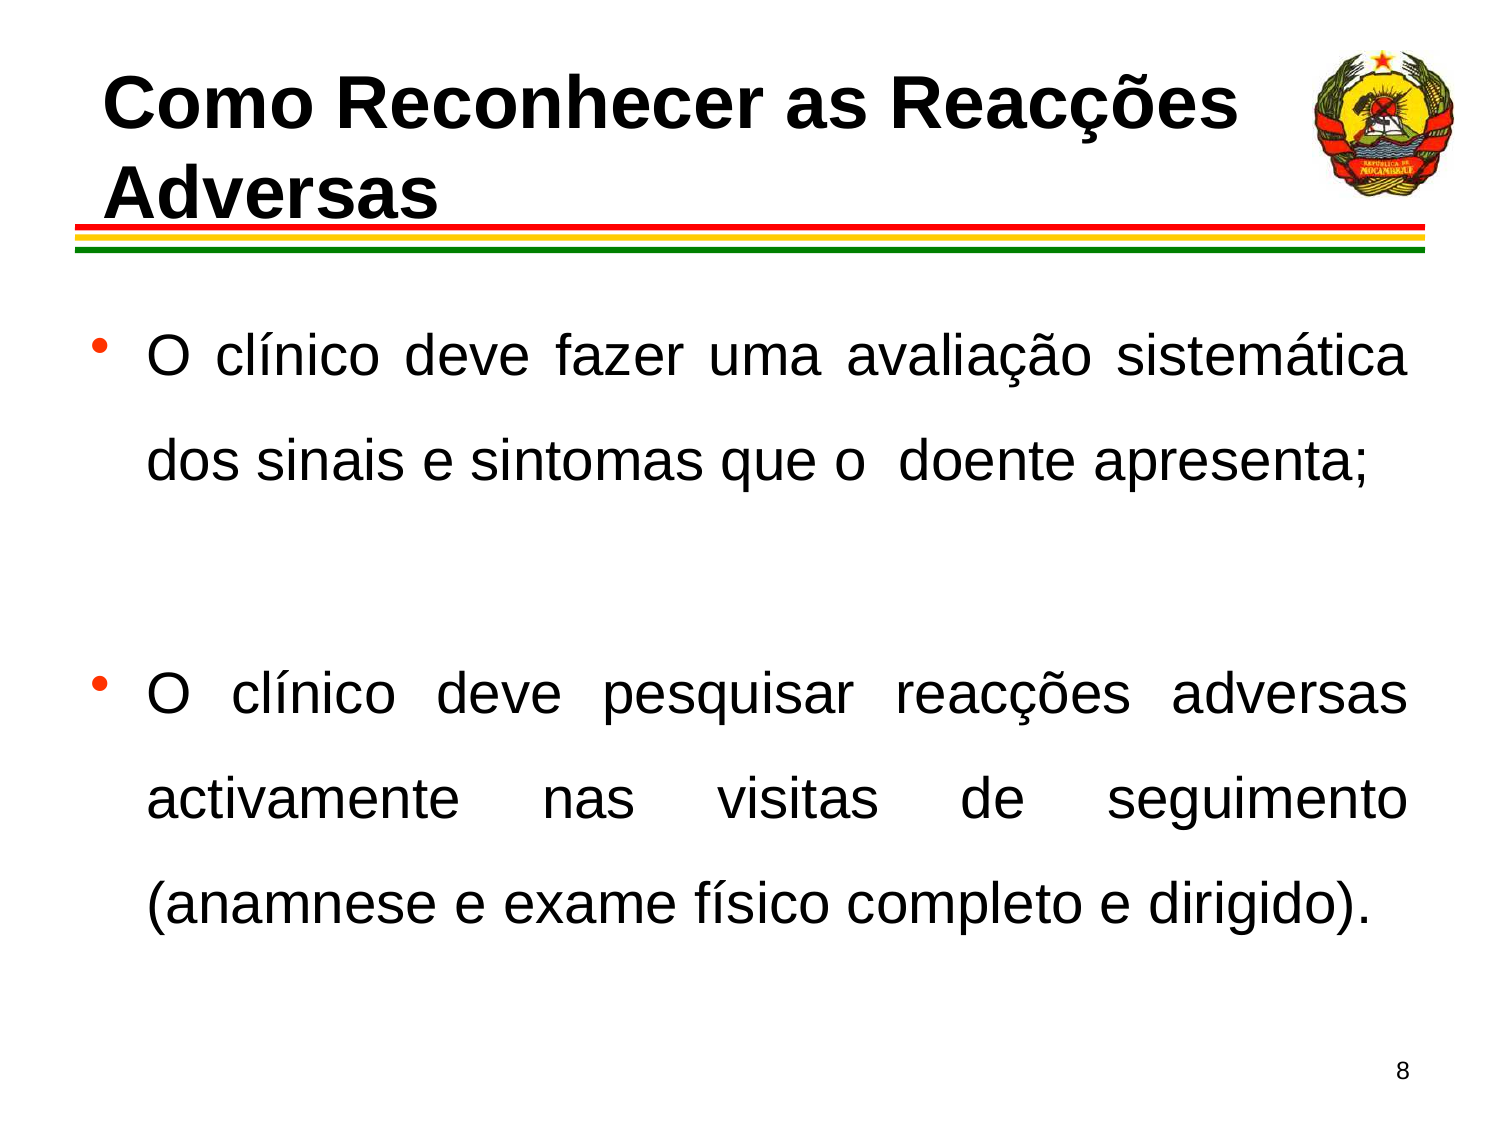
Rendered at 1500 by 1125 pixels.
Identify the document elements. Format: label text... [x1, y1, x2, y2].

title Como Reconhecer as Reacções Adversas [87, 49, 1363, 238]
list O clínico deve fazer uma avaliação sistemática dos sinais e sintomas que o doente apresenta; O clínico deve pesquisar reacções adversas activamente nas visitas de seguimento (anamnese e exame físico completo e dirigido). [74, 274, 1426, 1013]
picture [1363, 50, 1455, 200]
